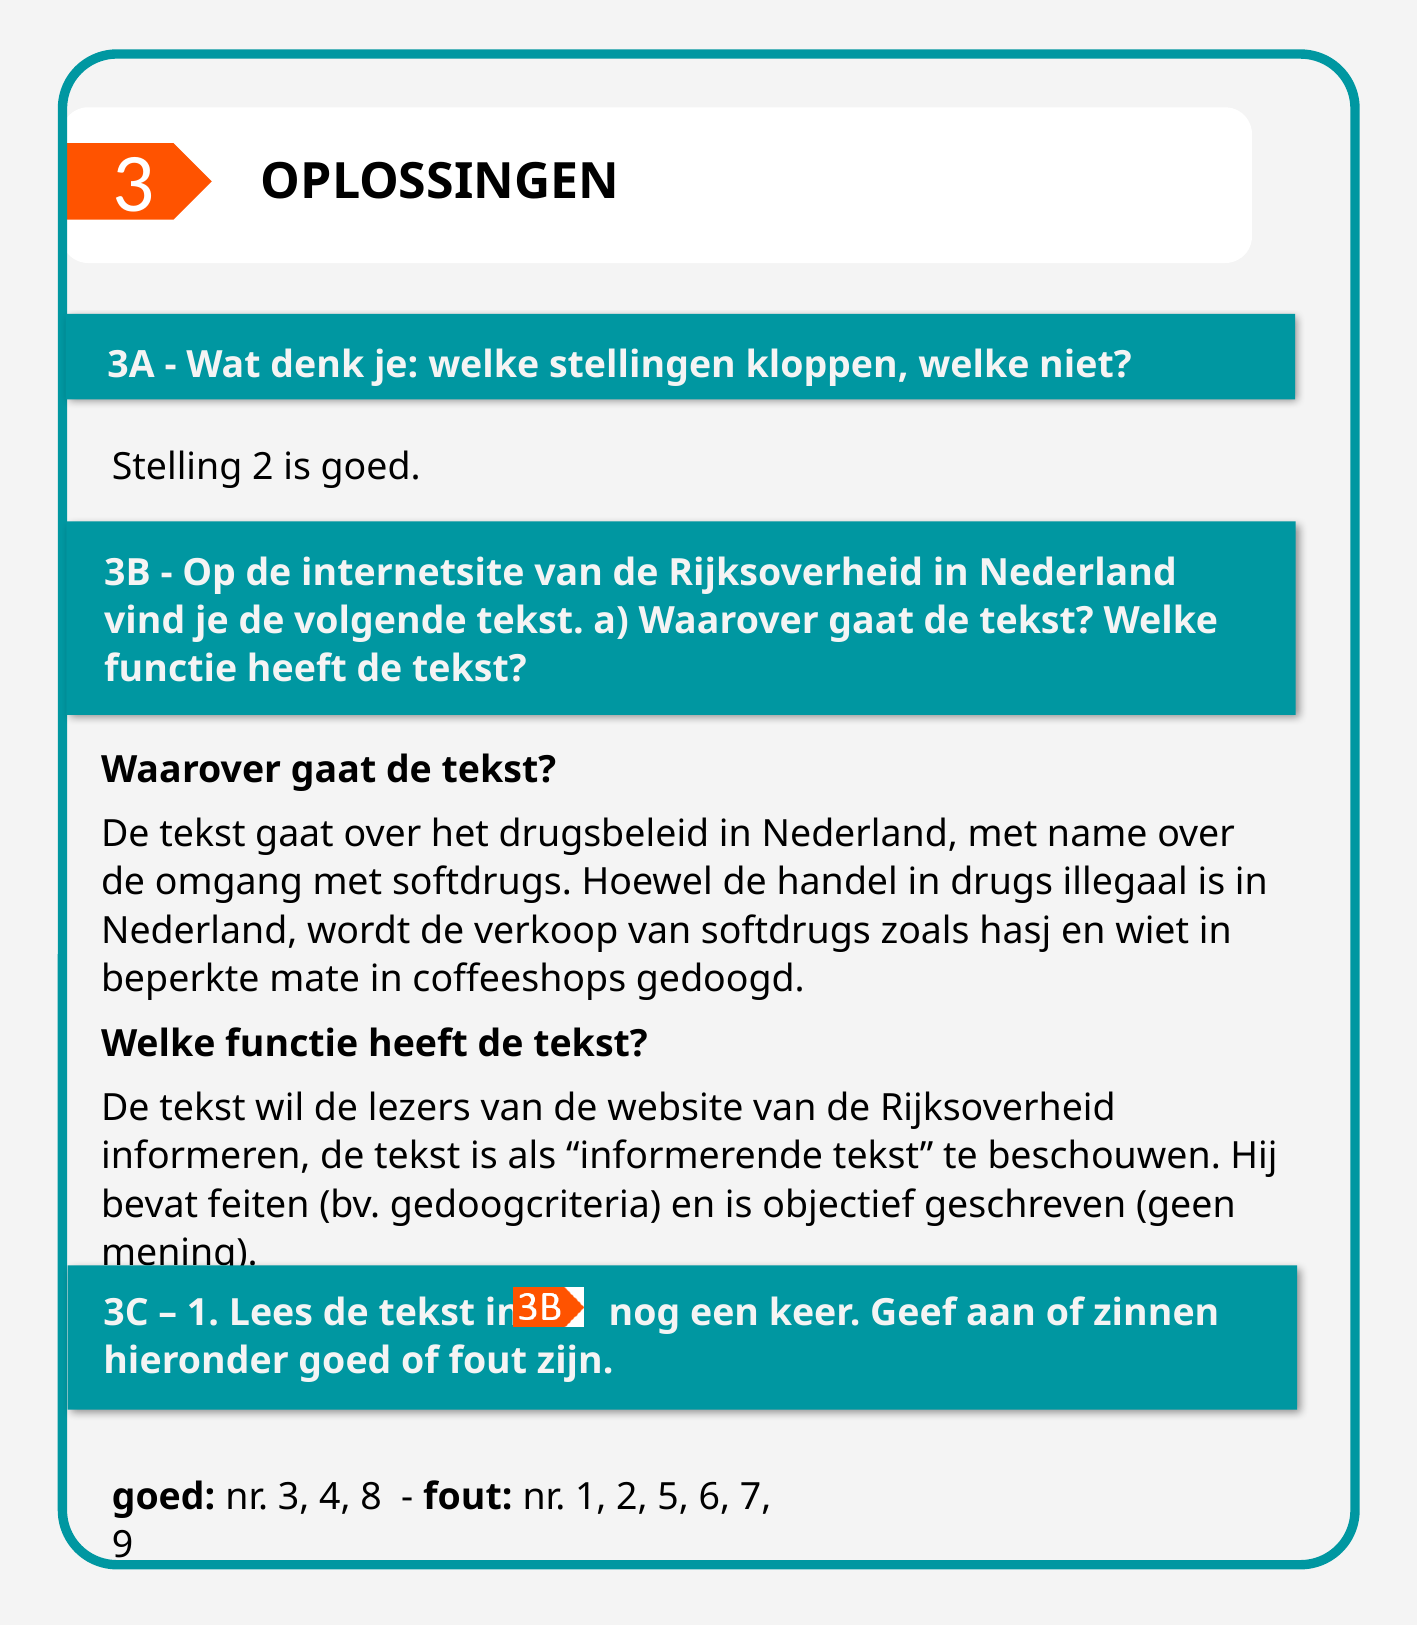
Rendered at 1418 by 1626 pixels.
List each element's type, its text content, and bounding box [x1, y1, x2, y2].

text_box [67, 1264, 1298, 1411]
text_box 3B - Op de internetsite van de Rijksoverheid in Nederland vind je de volgende tekst. a) Waarover gaat de tekst? Welke functie heeft de tekst? [89, 536, 1253, 697]
text_box 3C – 1. Lees de tekst in nog een keer. Geef aan of zinnen hieronder goed of fout zijn. [88, 1277, 1252, 1389]
text_box goed: nr. 3, 4, 8 - fout: nr. 1, 2, 5, 6, 7, 9 [97, 1461, 789, 1573]
text_box [65, 313, 1296, 400]
text_box Stelling 2 is goed. [97, 431, 1296, 495]
text_box 3 [60, 120, 214, 236]
text_box 3A - Wat denk je: welke stellingen kloppen, welke niet? [92, 329, 1256, 393]
text_box [65, 520, 1297, 716]
text_box Waarover gaat de tekst? De tekst gaat over het drugsbeleid in Nederland, met name over de omgang met softdrugs. Hoewel de handel in drugs illegaal is in Nederland, wordt de verkoop van softdrugs zoals hasj en wiet in beperkte mate in coffeeshops gedoogd. Welke functie heeft de tekst? De tekst wil de lezers van de website van de Rijksoverheid informeren, de tekst is als “informerende tekst” te beschouwen. Hij bevat feiten (bv. gedoogcriteria) en is objectief geschreven (geen mening). [86, 734, 1300, 1264]
text_box [61, 52, 1357, 1566]
picture [513, 1287, 584, 1327]
